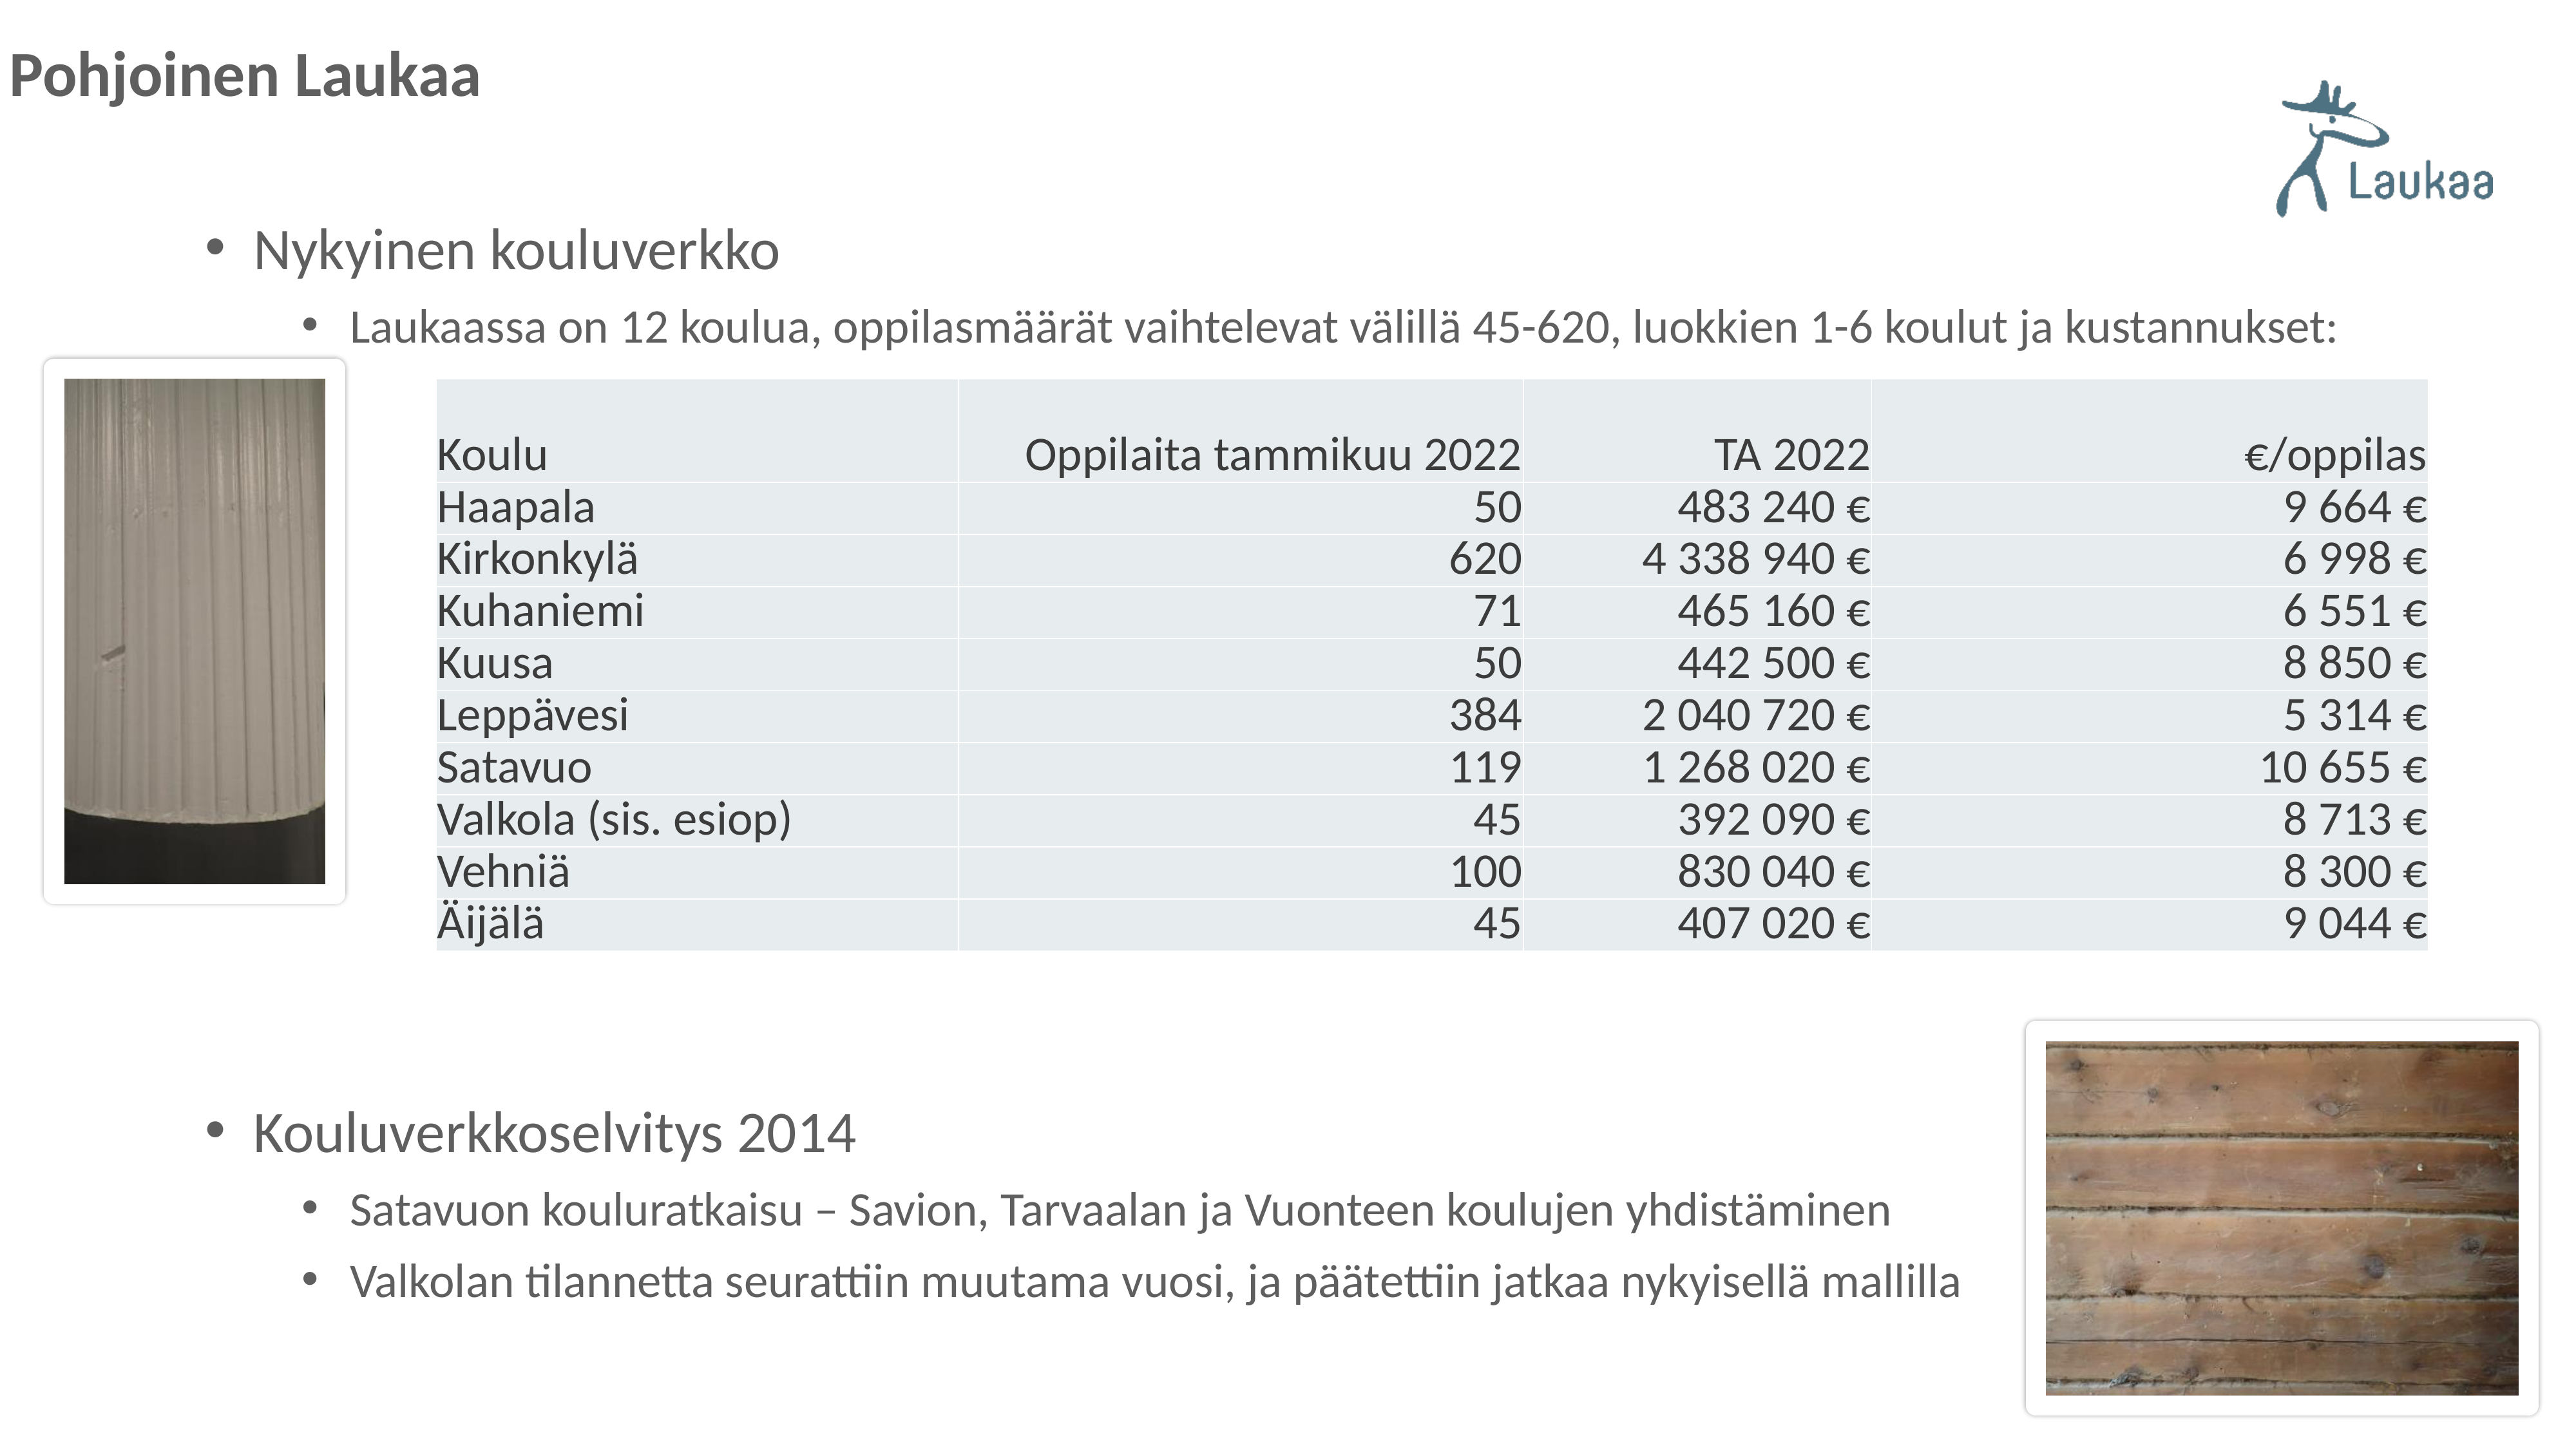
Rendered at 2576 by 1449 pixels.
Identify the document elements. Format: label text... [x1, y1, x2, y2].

table_cell 50 [959, 639, 1523, 690]
text_box Pohjoinen Laukaa [0, 35, 1223, 132]
table_cell Valkola (sis. esiop) [437, 795, 958, 846]
table_cell 100 [959, 848, 1523, 898]
table_cell 2 040 720 € [1524, 691, 1871, 742]
table_cell 6 998 € [1872, 535, 2428, 586]
table_cell 50 [959, 483, 1523, 534]
table_cell 119 [959, 743, 1523, 794]
table_cell Äijälä [437, 900, 958, 951]
table_cell 384 [959, 691, 1523, 742]
table_cell 620 [959, 535, 1523, 586]
table_cell 71 [959, 587, 1523, 638]
table_cell 8 850 € [1872, 639, 2428, 690]
table_header Koulu [437, 379, 958, 482]
table_cell Satavuo [437, 743, 958, 794]
table_header TA 2022 [1524, 379, 1871, 482]
table_cell 45 [959, 900, 1523, 951]
table_cell Kirkonkylä [437, 535, 958, 586]
table_cell 45 [959, 795, 1523, 846]
table_cell 1 268 020 € [1524, 743, 1871, 794]
table_cell 4 338 940 € [1524, 535, 1871, 586]
table_cell 9 044 € [1872, 900, 2428, 951]
picture [2046, 1041, 2519, 1396]
table_cell 6 551 € [1872, 587, 2428, 638]
table_cell Vehniä [437, 848, 958, 898]
table_header Oppilaita tammikuu 2022 [959, 379, 1523, 482]
table_cell 465 160 € [1524, 587, 1871, 638]
table_cell Haapala [437, 483, 958, 534]
table_cell 392 090 € [1524, 795, 1871, 846]
picture [2276, 80, 2493, 218]
table_cell Kuhaniemi [437, 587, 958, 638]
table_header €/oppilas [1872, 379, 2428, 482]
table_cell 407 020 € [1524, 900, 1871, 951]
table_cell 442 500 € [1524, 639, 1871, 690]
picture [64, 379, 326, 884]
table_cell Kuusa [437, 639, 958, 690]
list Nykyinen kouluverkko Laukaassa on 12 koulua, oppilasmäärät vaihtelevat välillä 45-620, luokkien 1-6 koulut ja kustannukset: Kouluverkkoselvitys 2014 Satavuon kouluratkaisu – Savion, Tarvaalan ja Vuonteen koulujen yhdistäminen Valkolan tilannetta seurattiin muutama vuosi, ja päätettiin jatkaa nykyisellä mallilla [186, 200, 2408, 1332]
table_cell 9 664 € [1872, 483, 2428, 534]
table_cell 8 300 € [1872, 848, 2428, 898]
table_cell 830 040 € [1524, 848, 1871, 898]
table_cell 5 314 € [1872, 691, 2428, 742]
table_cell Leppävesi [437, 691, 958, 742]
table_cell 483 240 € [1524, 483, 1871, 534]
table_cell 10 655 € [1872, 743, 2428, 794]
table_cell 8 713 € [1872, 795, 2428, 846]
